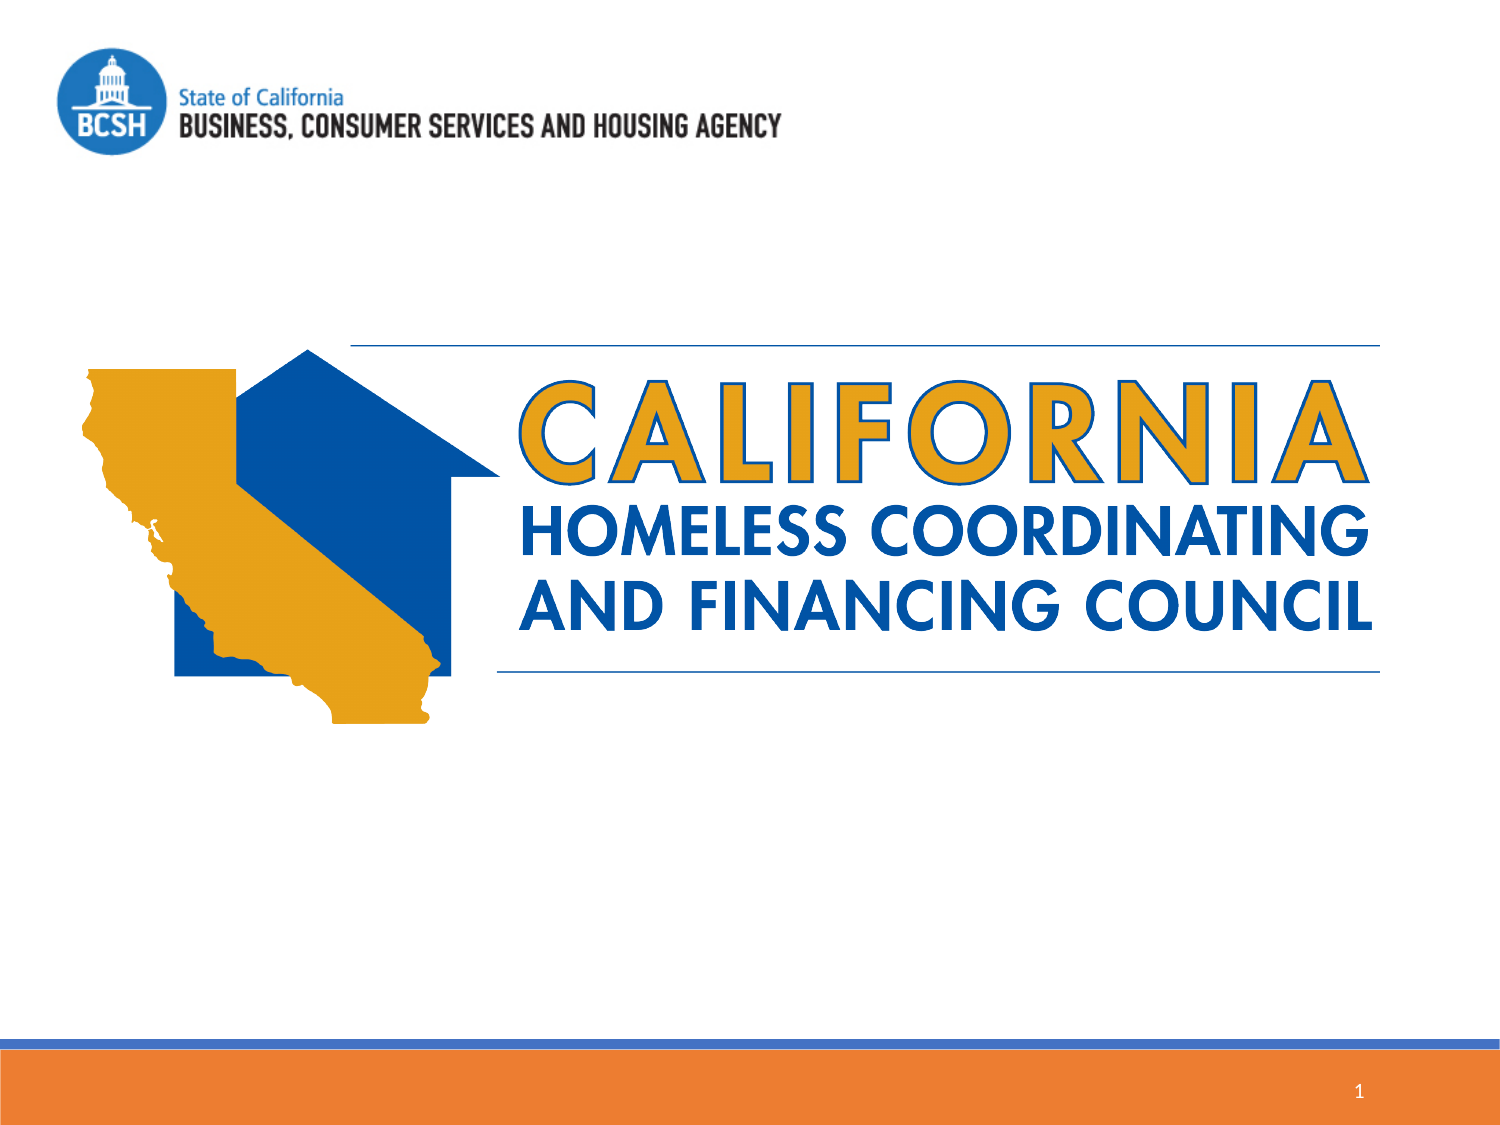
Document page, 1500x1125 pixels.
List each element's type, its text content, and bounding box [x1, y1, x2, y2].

picture [81, 345, 1381, 725]
picture [0, 9, 843, 202]
slide_number 1 [1218, 1059, 1380, 1120]
